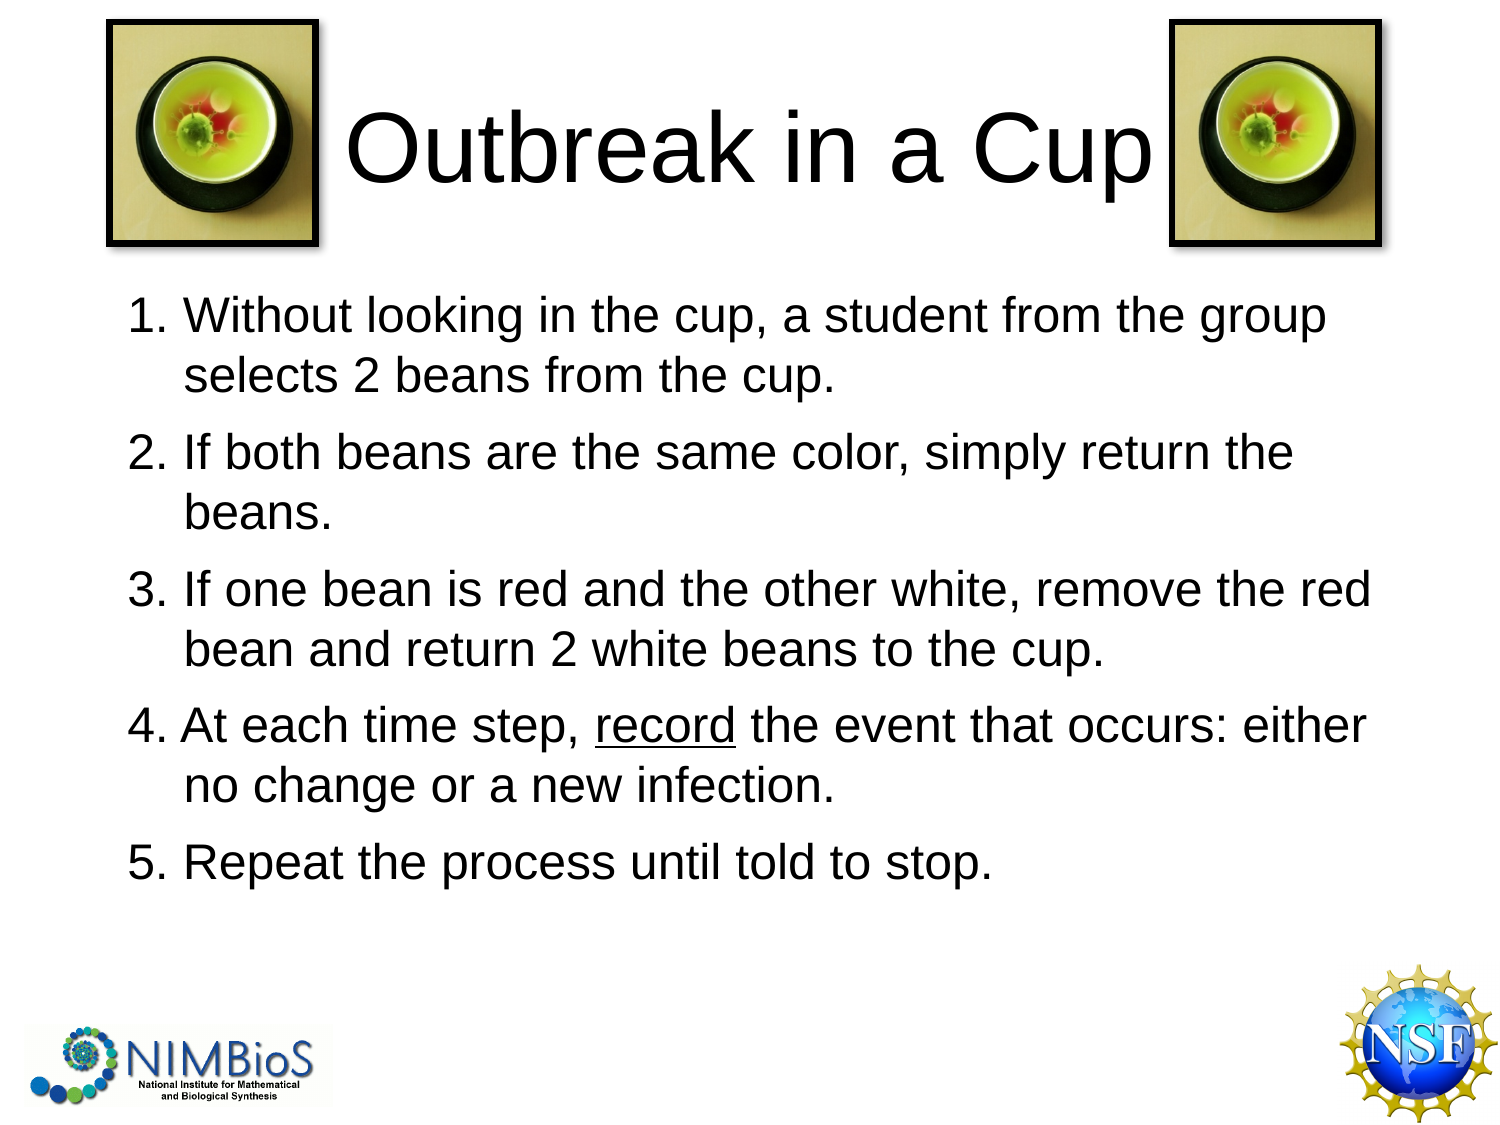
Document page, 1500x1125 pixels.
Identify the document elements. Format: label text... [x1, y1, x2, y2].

list 1. Without looking in the cup, a student from the group selects 2 beans from the cup. 2. If both beans are the same color, simply return the beans. 3. If one bean is red and the other white, remove the red bean and return 2 white beans to the cup. 4. At each time step, record the event that occurs: either no change or a new infection. 5. Repeat the process until told to stop. [112, 274, 1438, 950]
picture [1175, 24, 1376, 241]
picture [112, 24, 313, 241]
title Outbreak in a Cup [112, 24, 1388, 261]
picture [1337, 961, 1500, 1125]
picture [24, 1024, 333, 1107]
